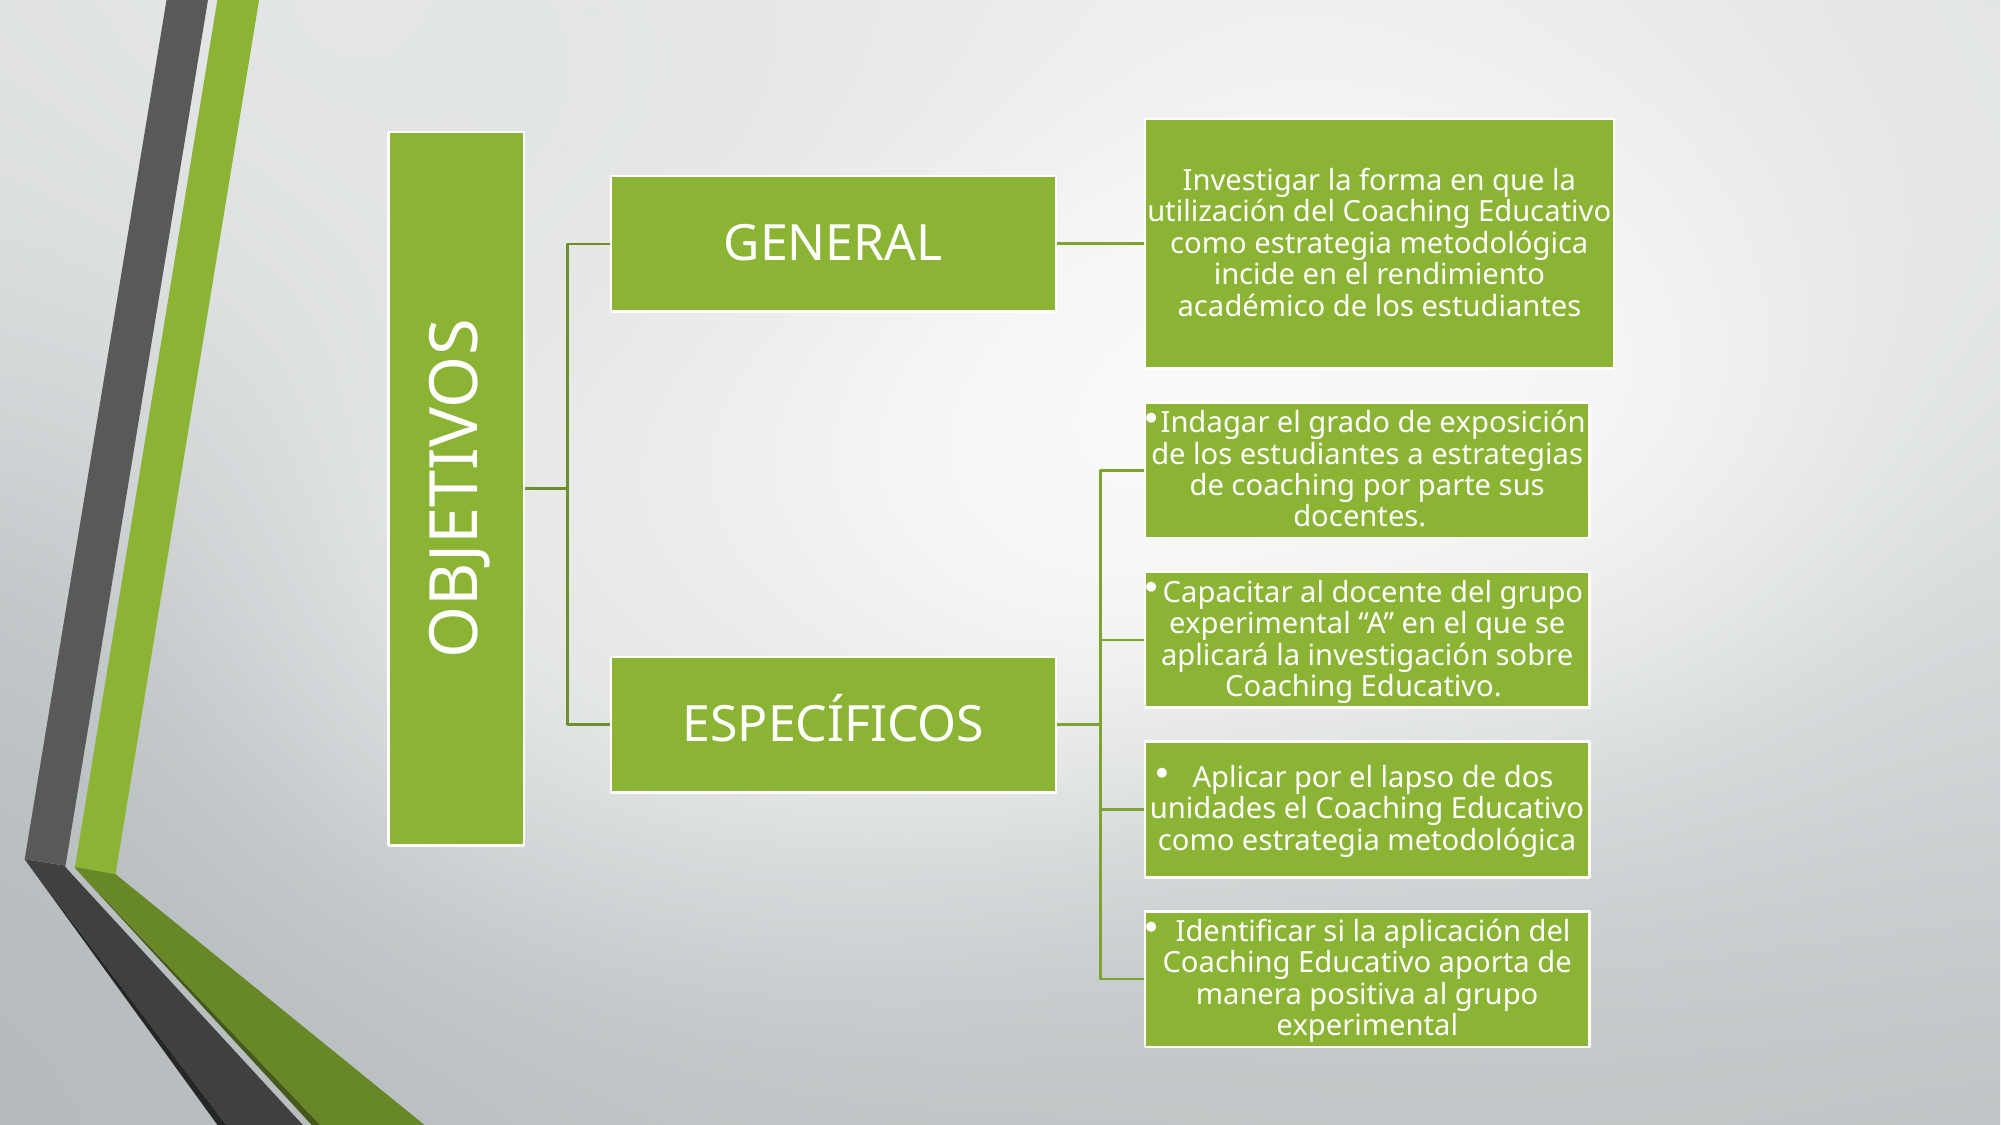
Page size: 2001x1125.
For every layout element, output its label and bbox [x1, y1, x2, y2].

text_box [332, 117, 1668, 1048]
